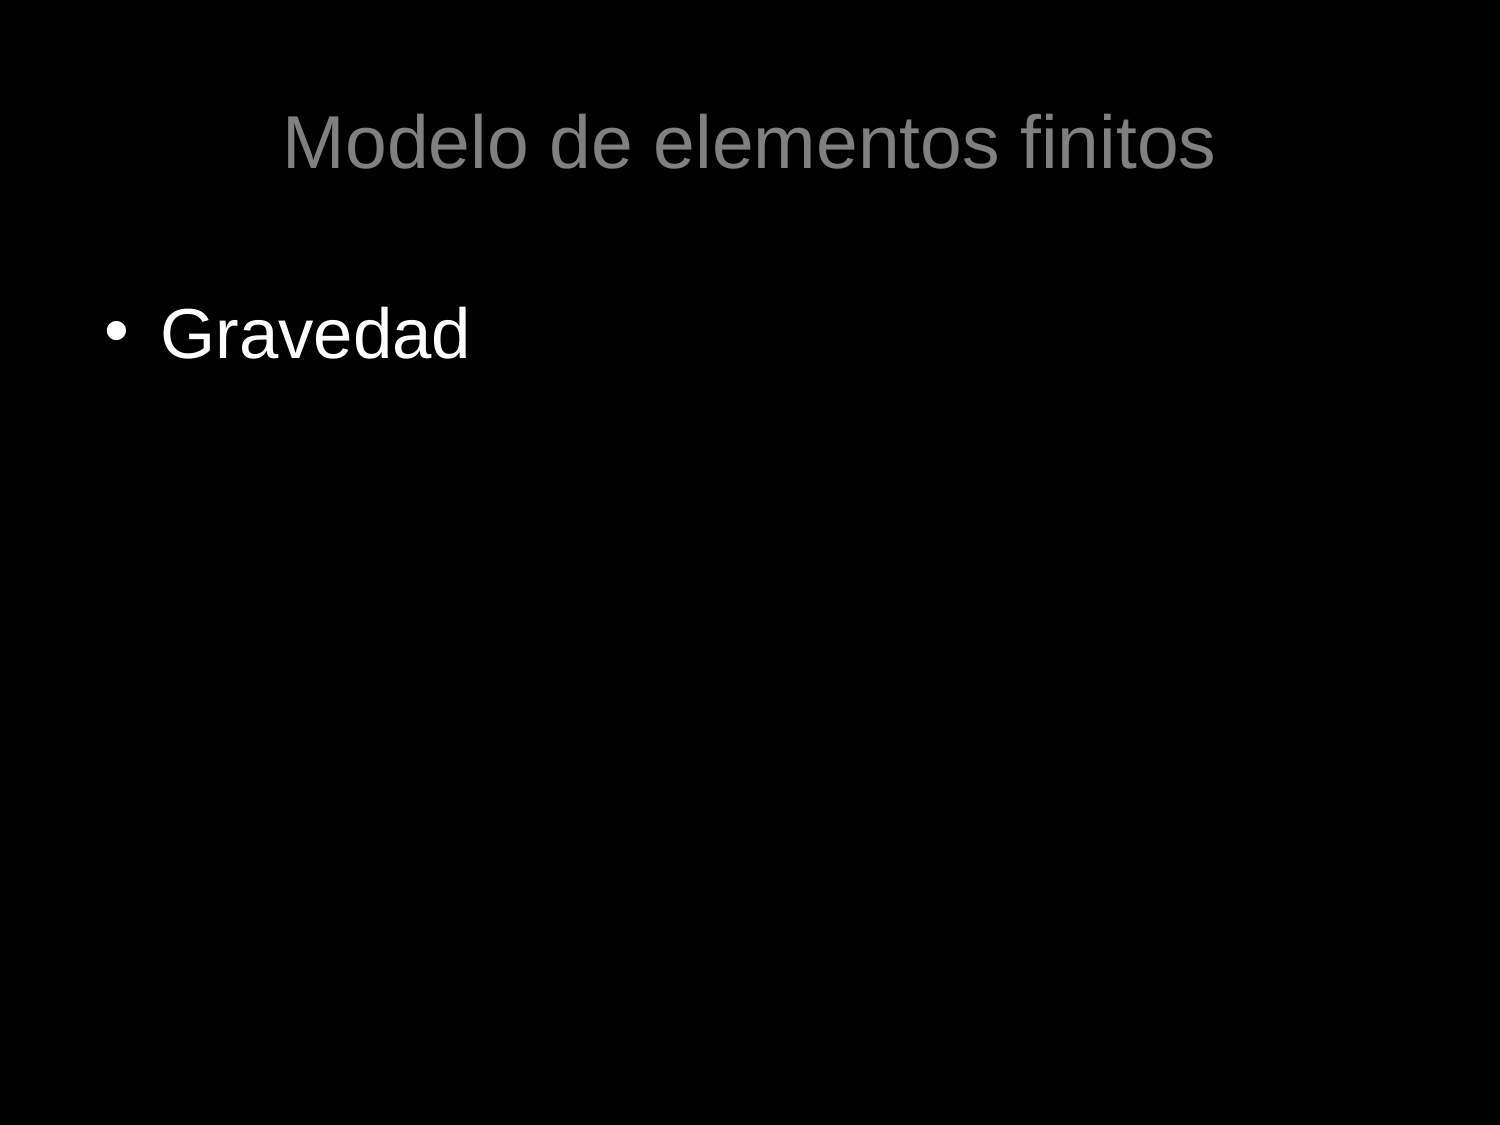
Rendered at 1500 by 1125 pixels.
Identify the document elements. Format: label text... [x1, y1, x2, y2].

list Gravedad [89, 280, 726, 979]
title Modelo de elementos finitos [75, 45, 1425, 233]
